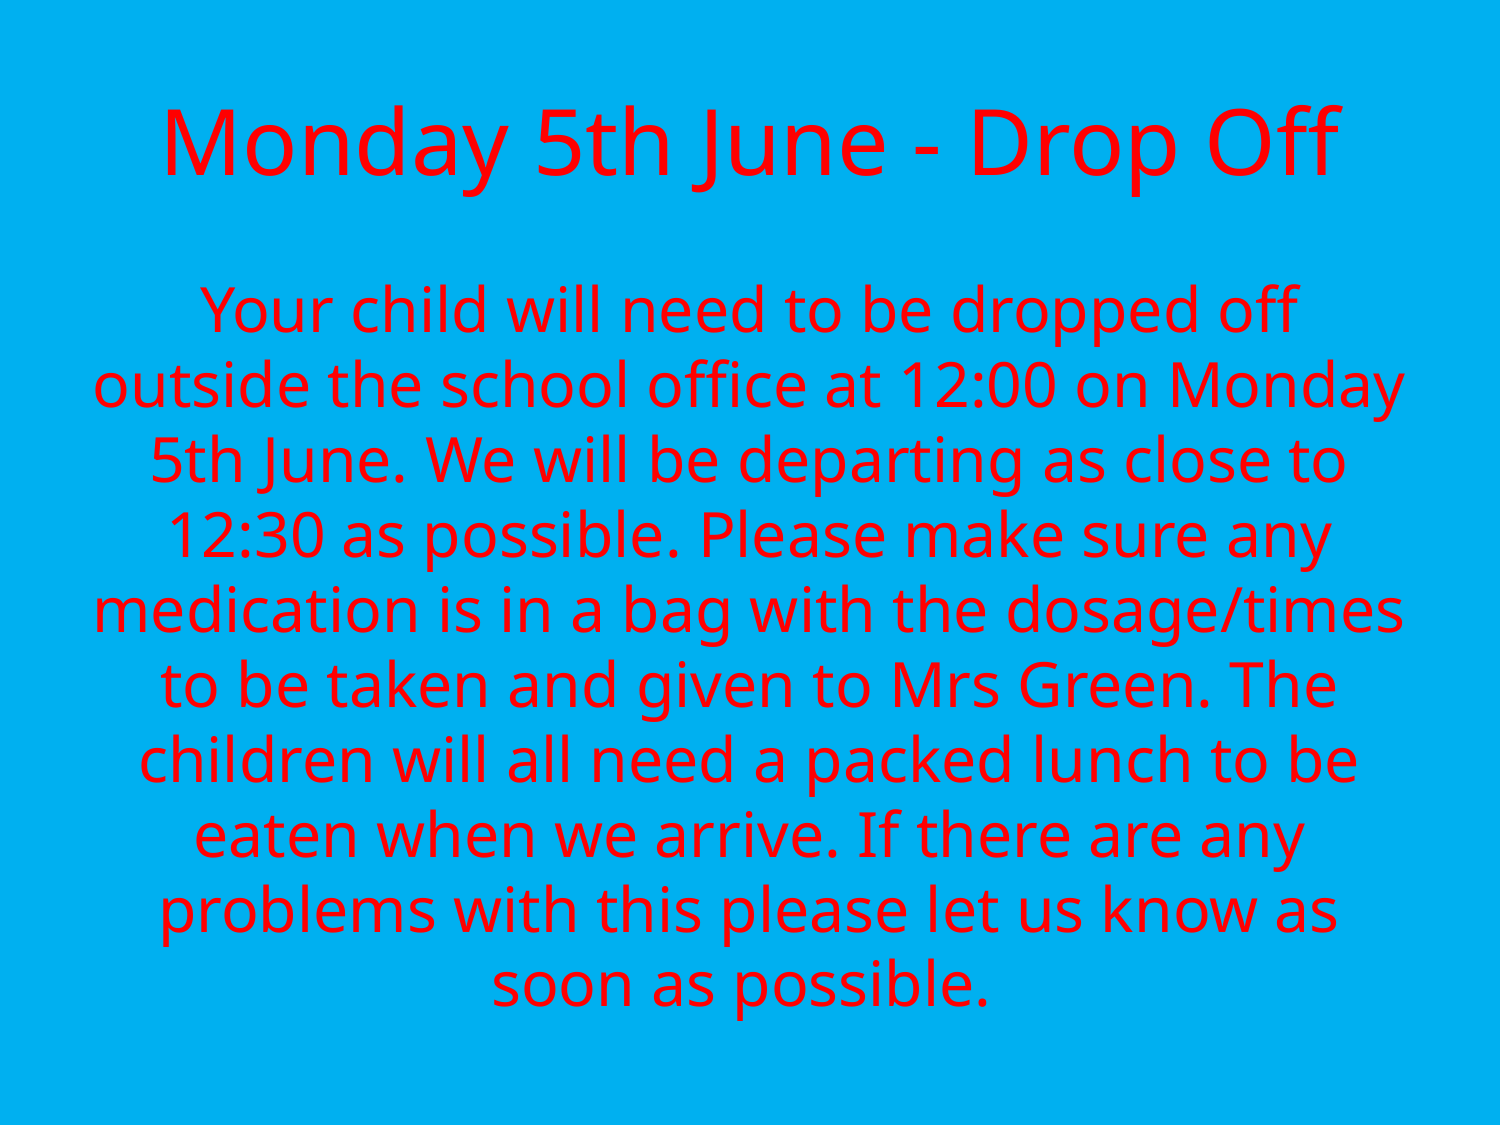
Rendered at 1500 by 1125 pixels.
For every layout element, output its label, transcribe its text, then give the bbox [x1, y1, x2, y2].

picture [738, 1005, 742, 1020]
title Monday 5th June - Drop Off [75, 45, 1425, 233]
list Your child will need to be dropped off outside the school office at 12:00 on Monday 5th June. We will be departing as close to 12:30 as possible. Please make sure any medication is in a bag with the dosage/times to be taken and given to Mrs Green. The children will all need a packed lunch to be eaten when we arrive. If there are any problems with this please let us know as soon as possible. [75, 262, 1425, 1005]
